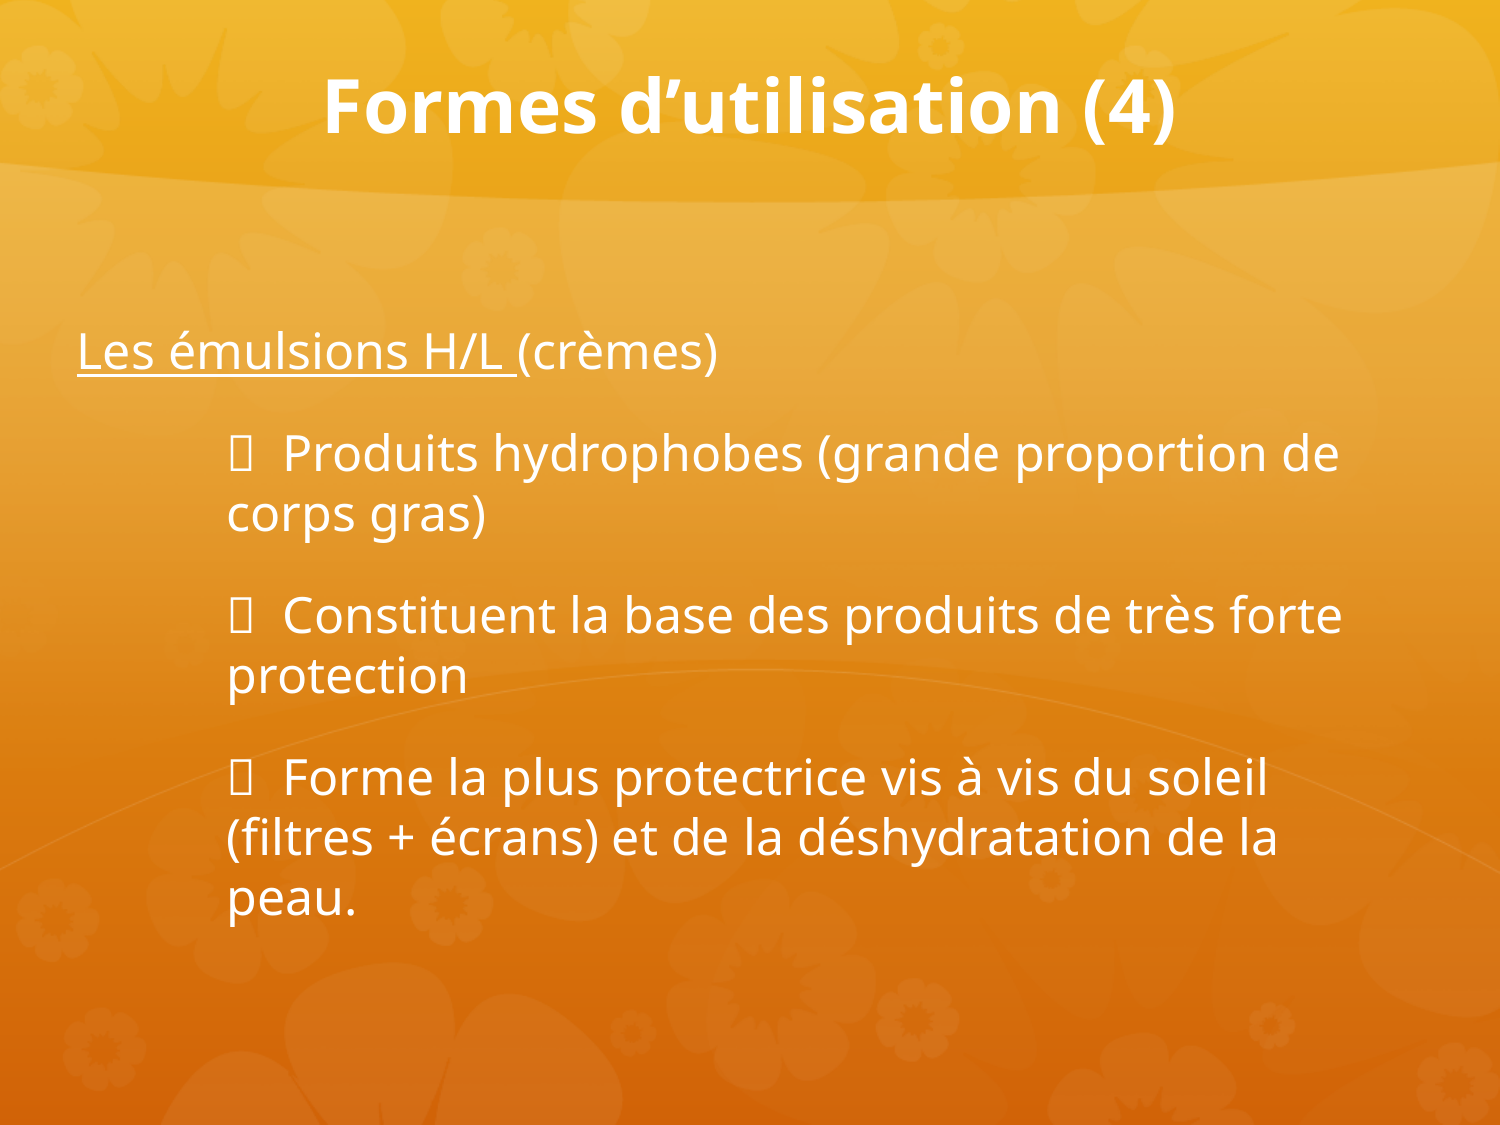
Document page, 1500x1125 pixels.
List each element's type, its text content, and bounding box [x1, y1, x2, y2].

list Les émulsions H/L (crèmes)  Produits hydrophobes (grande proportion de corps gras)  Constituent la base des produits de très forte protection  Forme la plus protectrice vis à vis du soleil (filtres + écrans) et de la déshydratation de la peau. [61, 312, 1438, 994]
picture [0, 0, 1500, 1125]
title Formes d’utilisation (4) [127, 14, 1372, 203]
